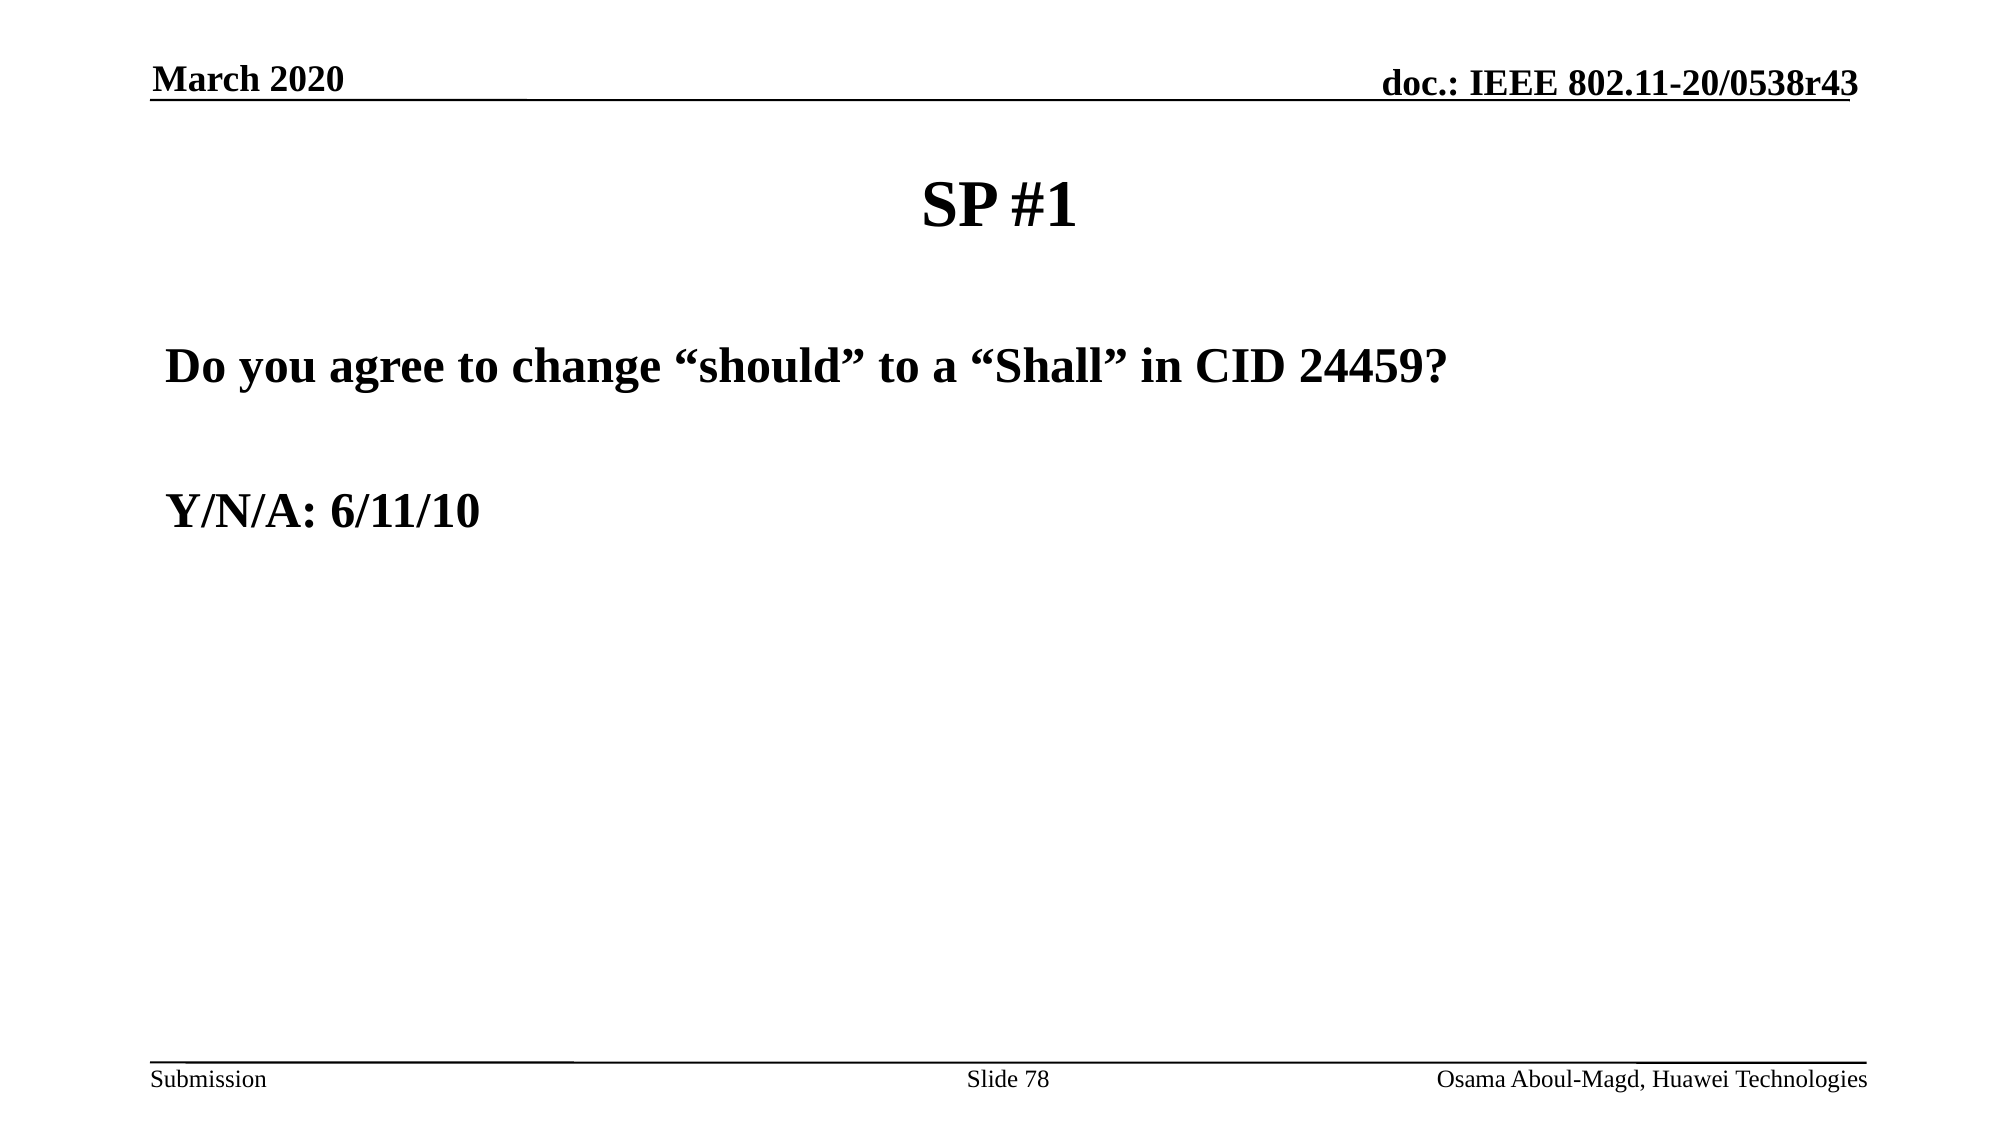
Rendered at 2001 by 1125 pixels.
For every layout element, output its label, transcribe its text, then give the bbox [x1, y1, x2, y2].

footer Osama Aboul-Magd, Huawei Technologies [1171, 1061, 1869, 1093]
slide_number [152, 54, 563, 100]
list Do you agree to change “should” to a “Shall” in CID 24459? Y/N/A: 6/11/10 [149, 324, 1850, 1000]
slide_number Slide 78 [950, 1061, 1067, 1123]
title SP #1 [149, 112, 1850, 288]
